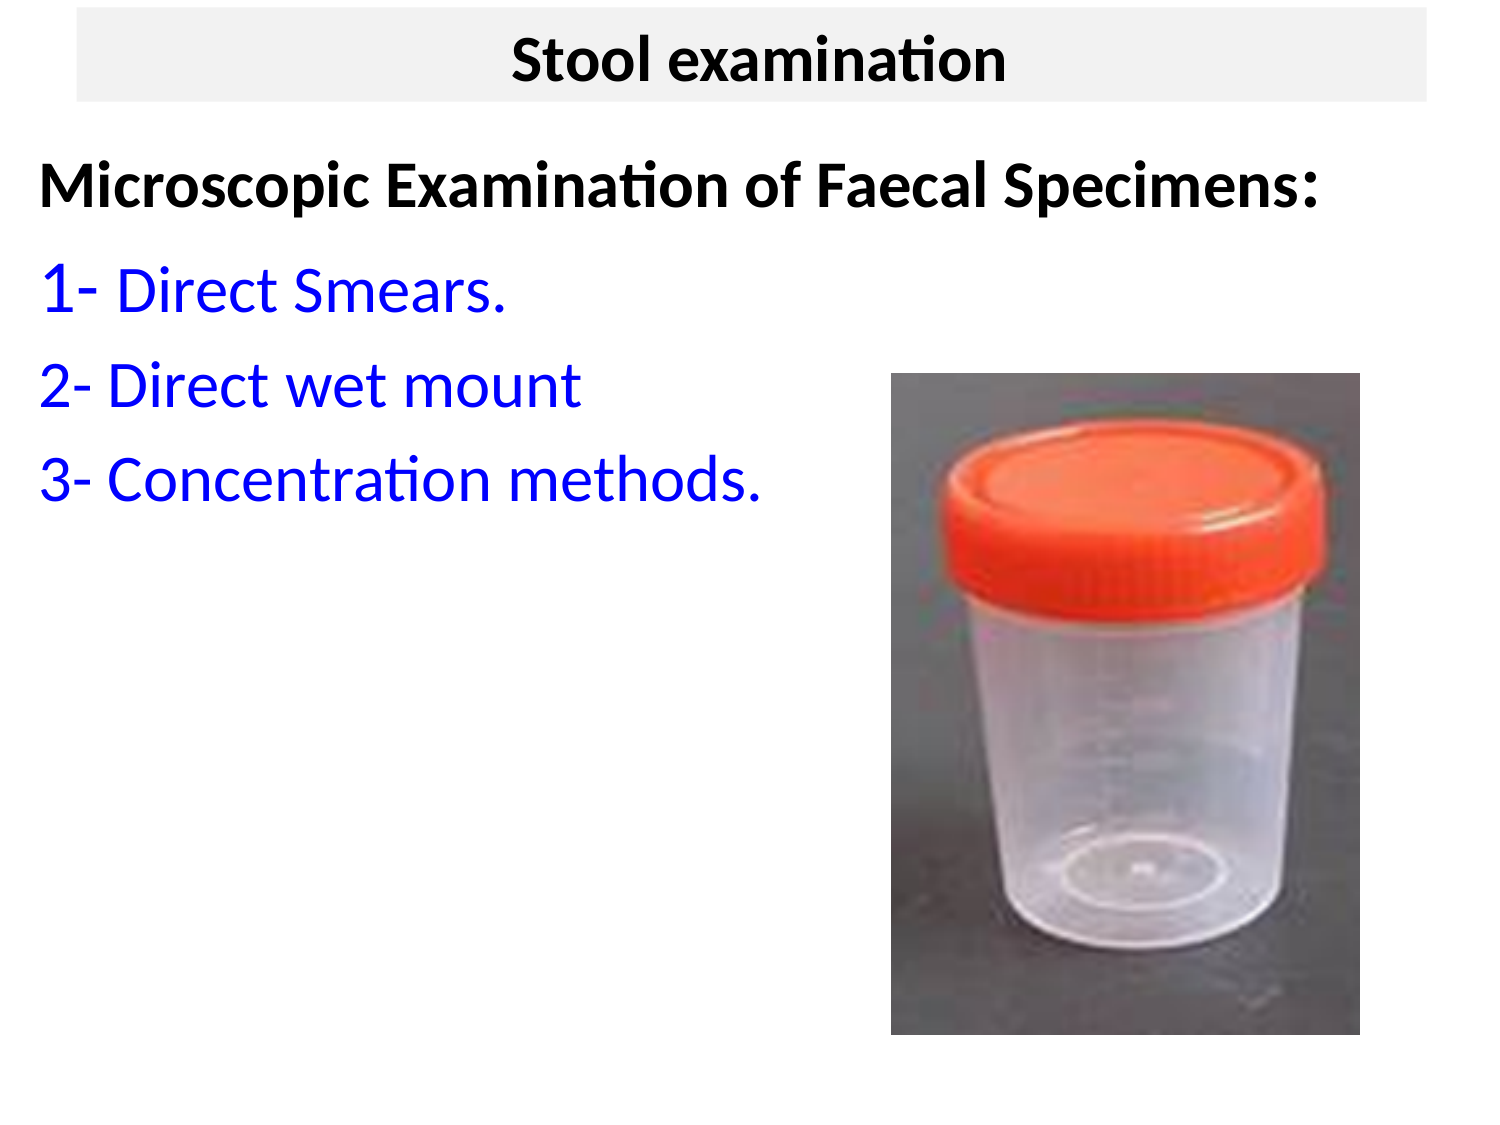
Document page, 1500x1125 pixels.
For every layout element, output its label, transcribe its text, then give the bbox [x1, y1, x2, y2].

picture [891, 373, 1360, 1036]
text_box Stool examination [76, 7, 1427, 102]
list Microscopic Examination of Faecal Specimens: 1- Direct Smears. 2- Direct wet mount 3- Concentration methods. [23, 125, 1500, 868]
